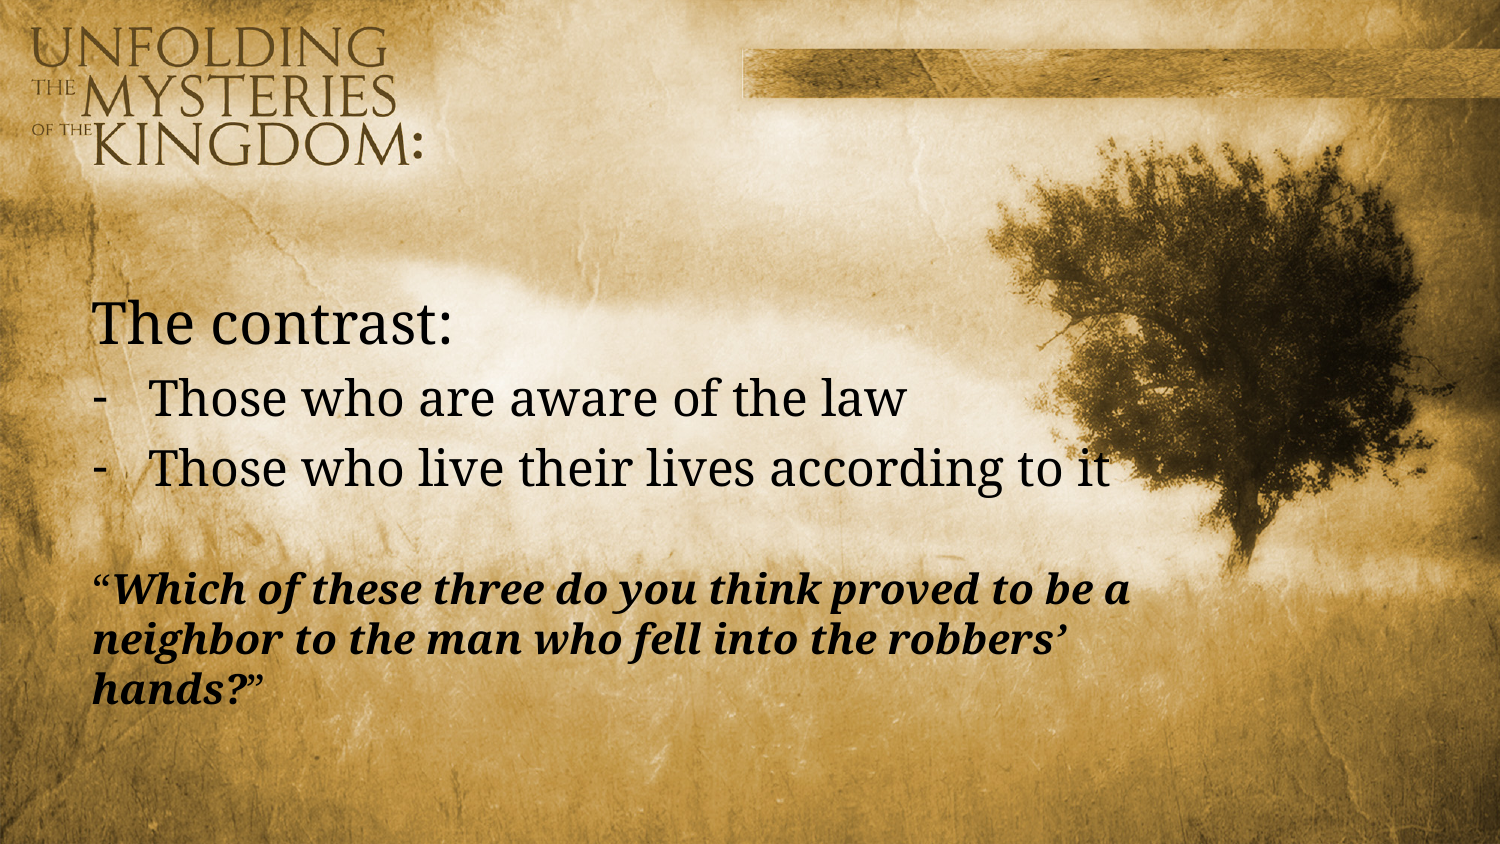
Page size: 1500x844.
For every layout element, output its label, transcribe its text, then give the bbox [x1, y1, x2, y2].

list The contrast: Those who are aware of the law Those who live their lives according to it “Which of these three do you think proved to be a neighbor to the man who fell into the robbers’ hands?” [76, 213, 1171, 786]
picture [0, 0, 1500, 844]
